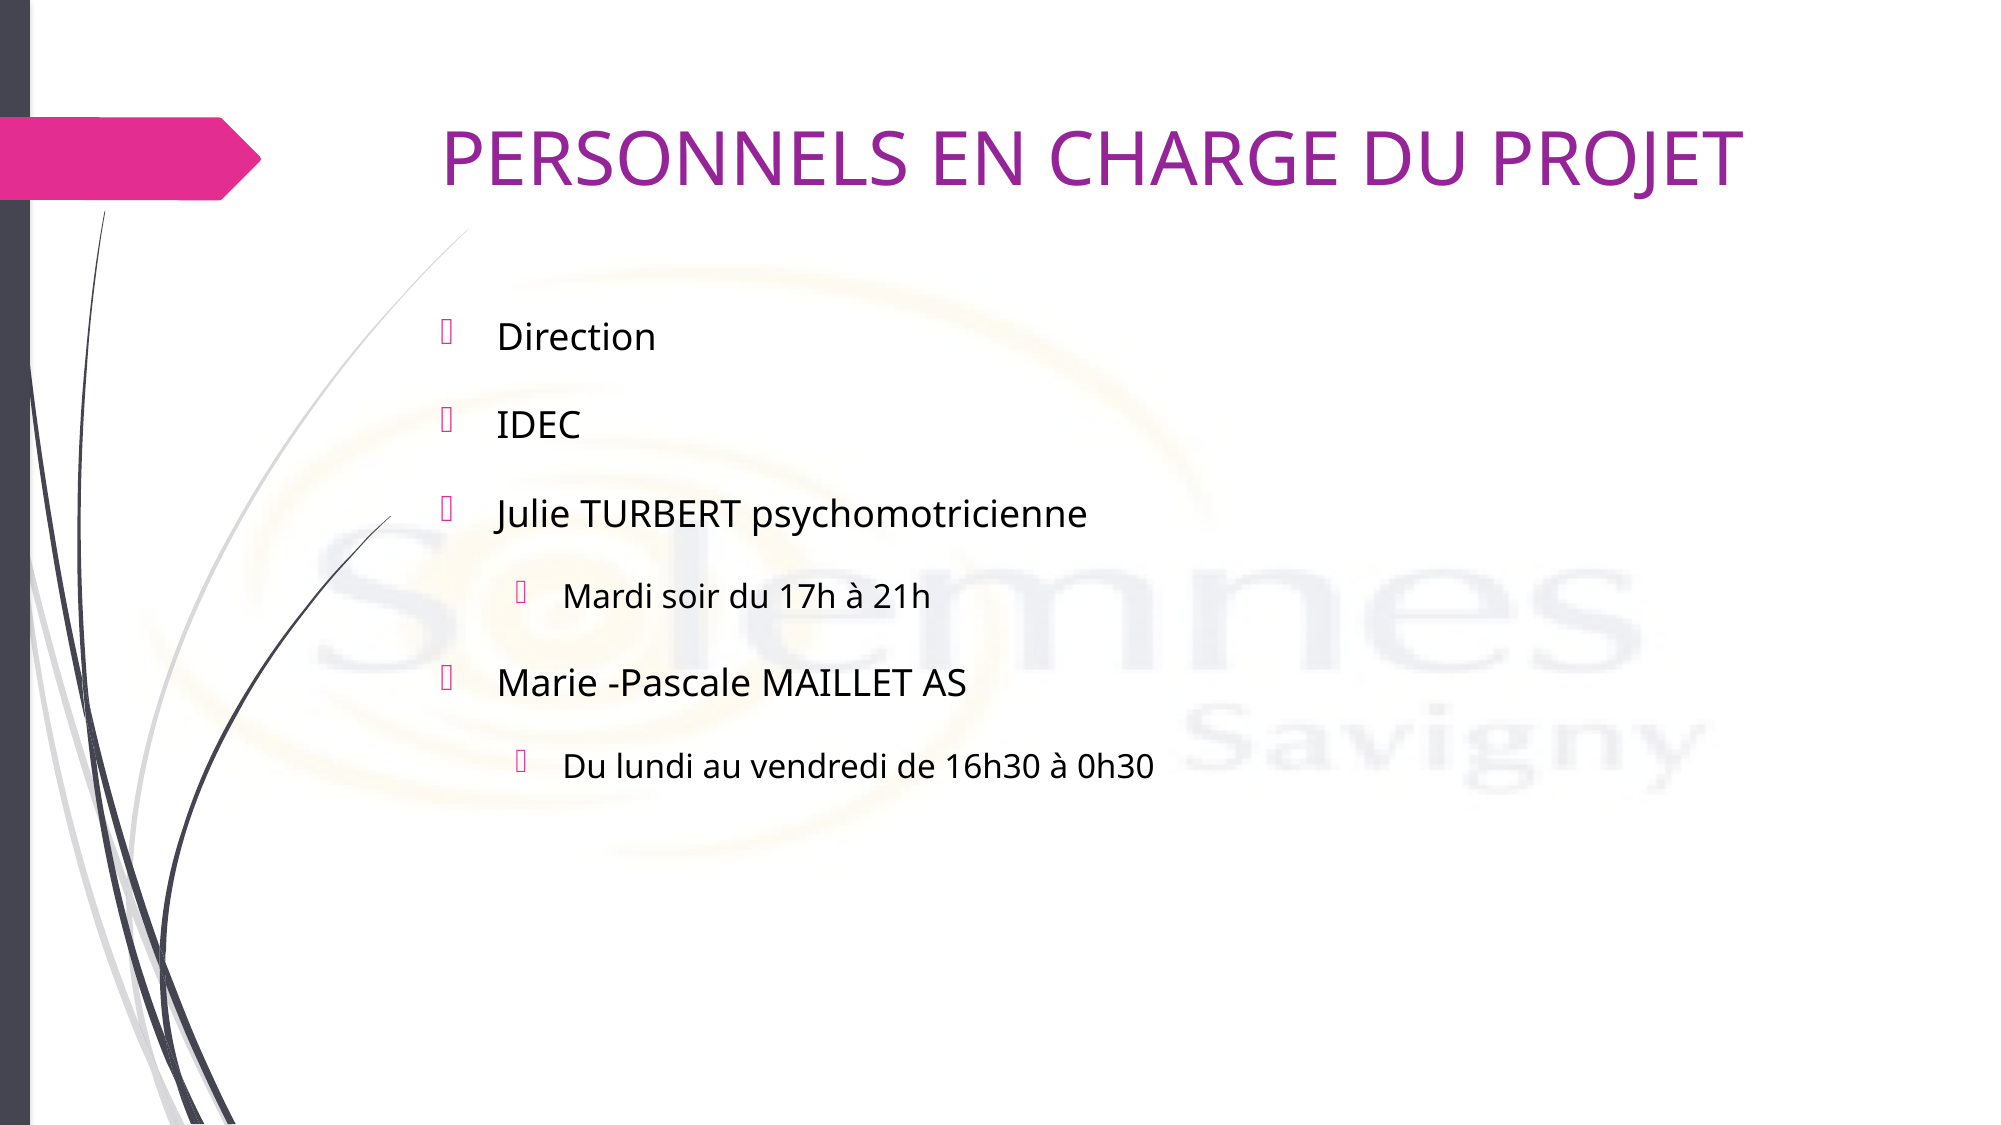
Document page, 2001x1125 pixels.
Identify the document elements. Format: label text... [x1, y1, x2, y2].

title PERSONNELS EN CHARGE DU PROJET [425, 102, 1888, 231]
list Direction IDEC Julie TURBERT psychomotricienne Mardi soir du 17h à 21h Marie -Pascale MAILLET AS Du lundi au vendredi de 16h30 à 0h30 [425, 283, 1888, 903]
